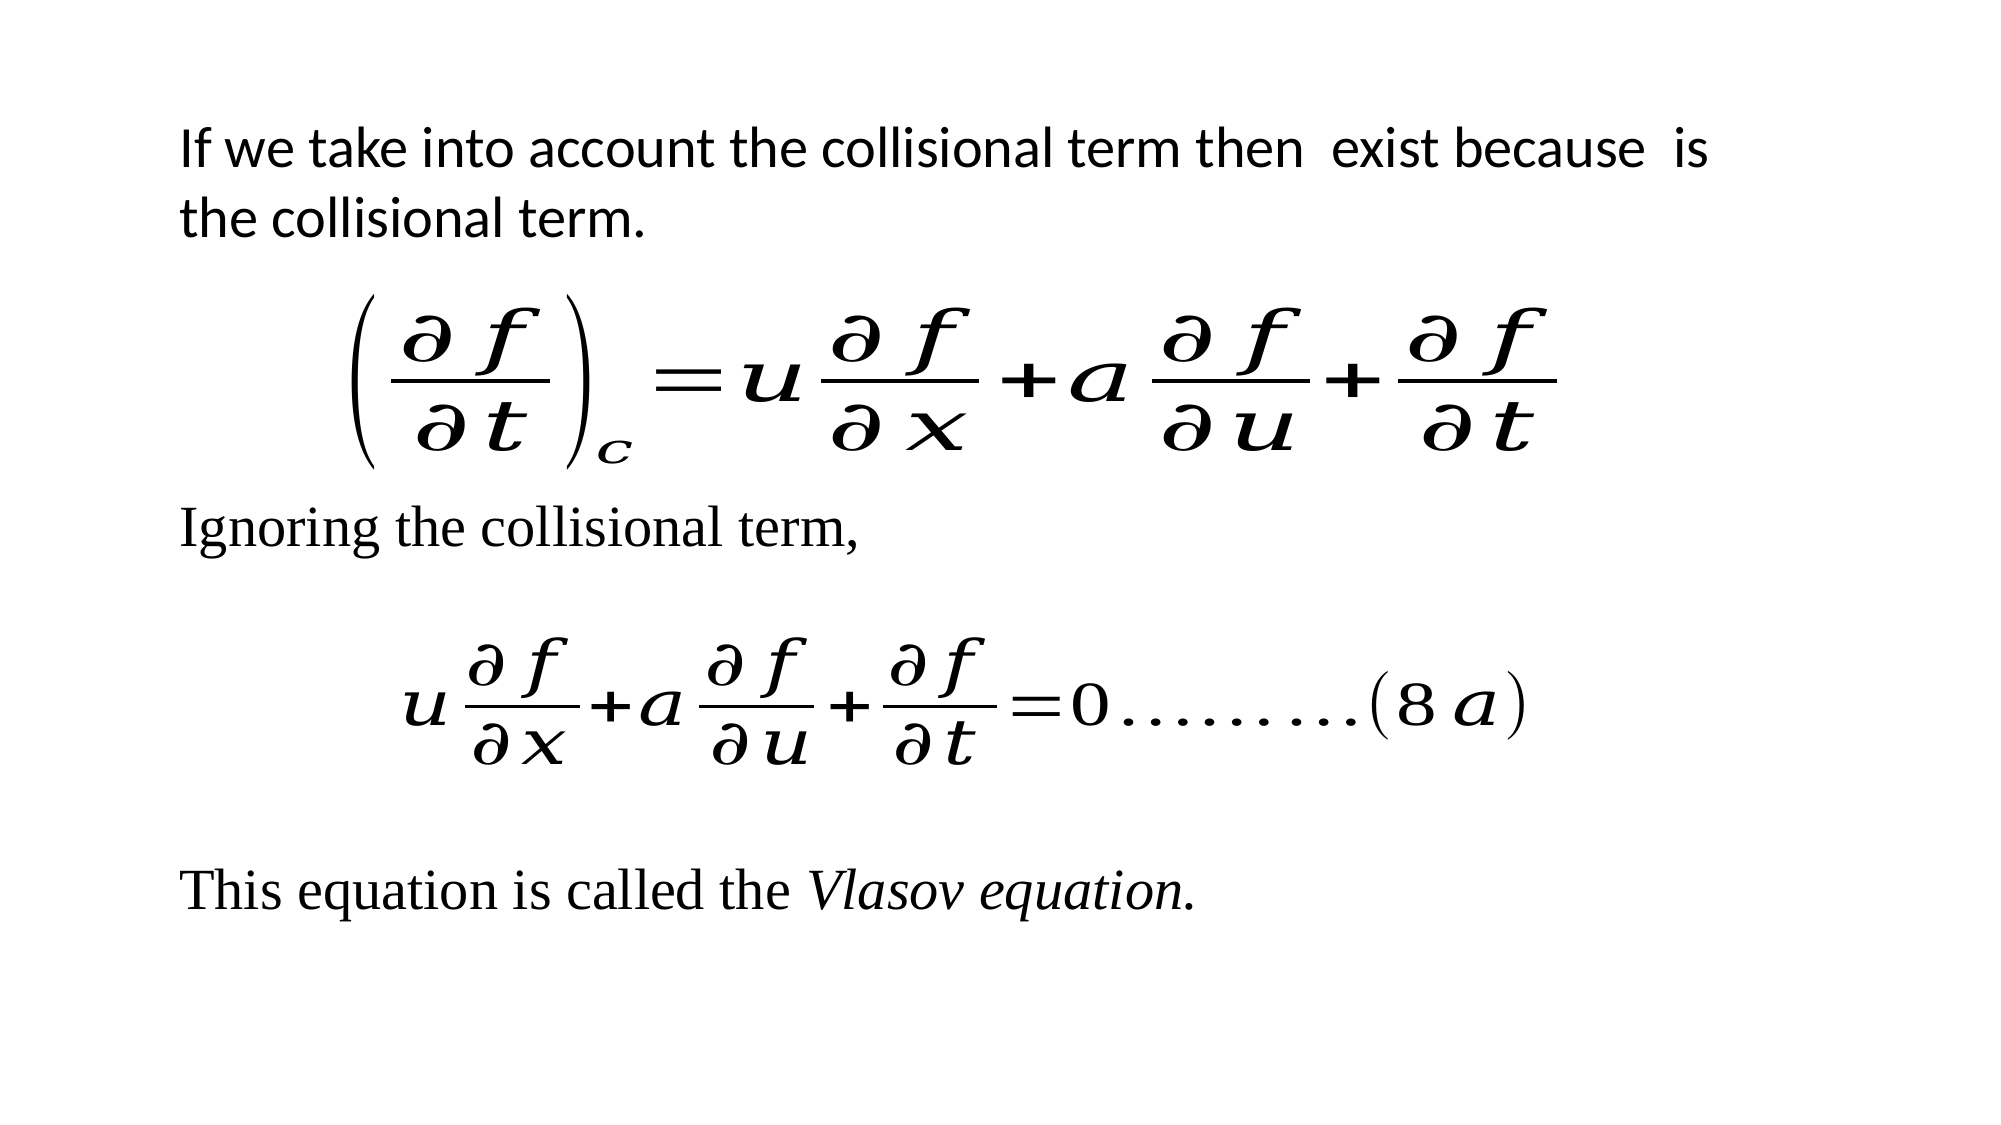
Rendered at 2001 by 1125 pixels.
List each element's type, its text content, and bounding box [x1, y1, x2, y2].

text_box This equation is called the Vlasov equation. [164, 843, 1479, 974]
text_box Ignoring the collisional term, [164, 480, 970, 566]
